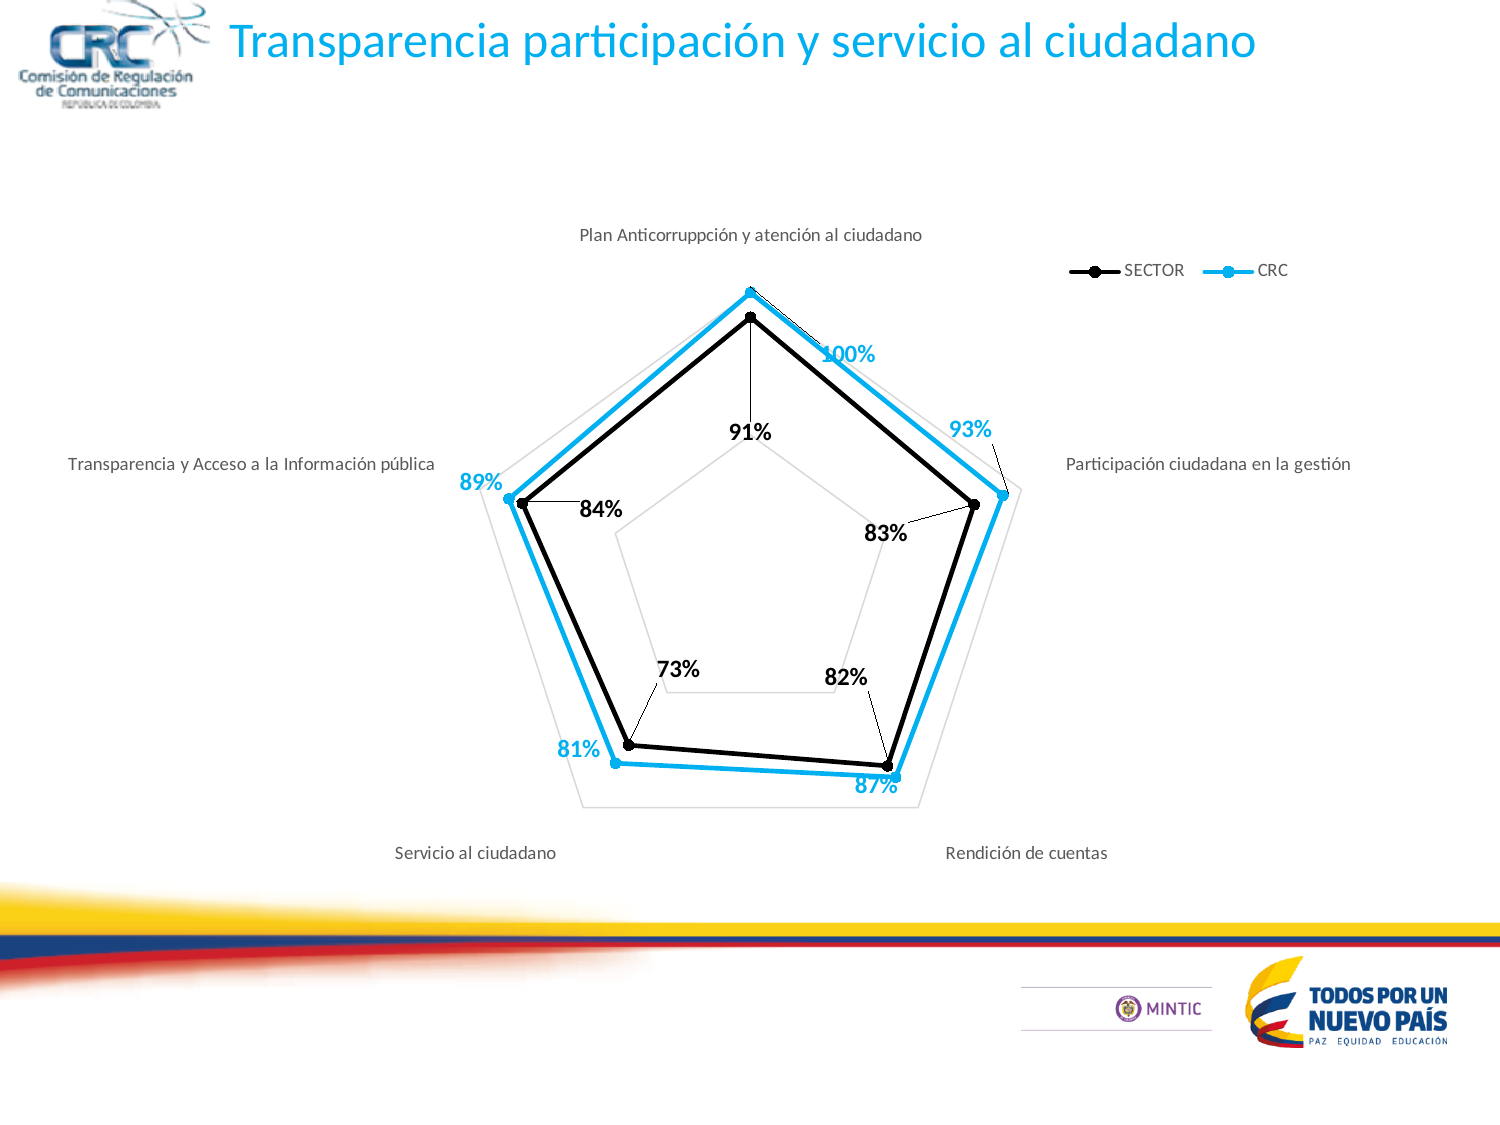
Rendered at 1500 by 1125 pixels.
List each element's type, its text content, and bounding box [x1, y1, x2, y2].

picture [0, 882, 1500, 1048]
chart [40, 136, 1378, 913]
text_box Transparencia participación y servicio al ciudadano [214, 0, 1283, 93]
picture [7, 0, 211, 114]
